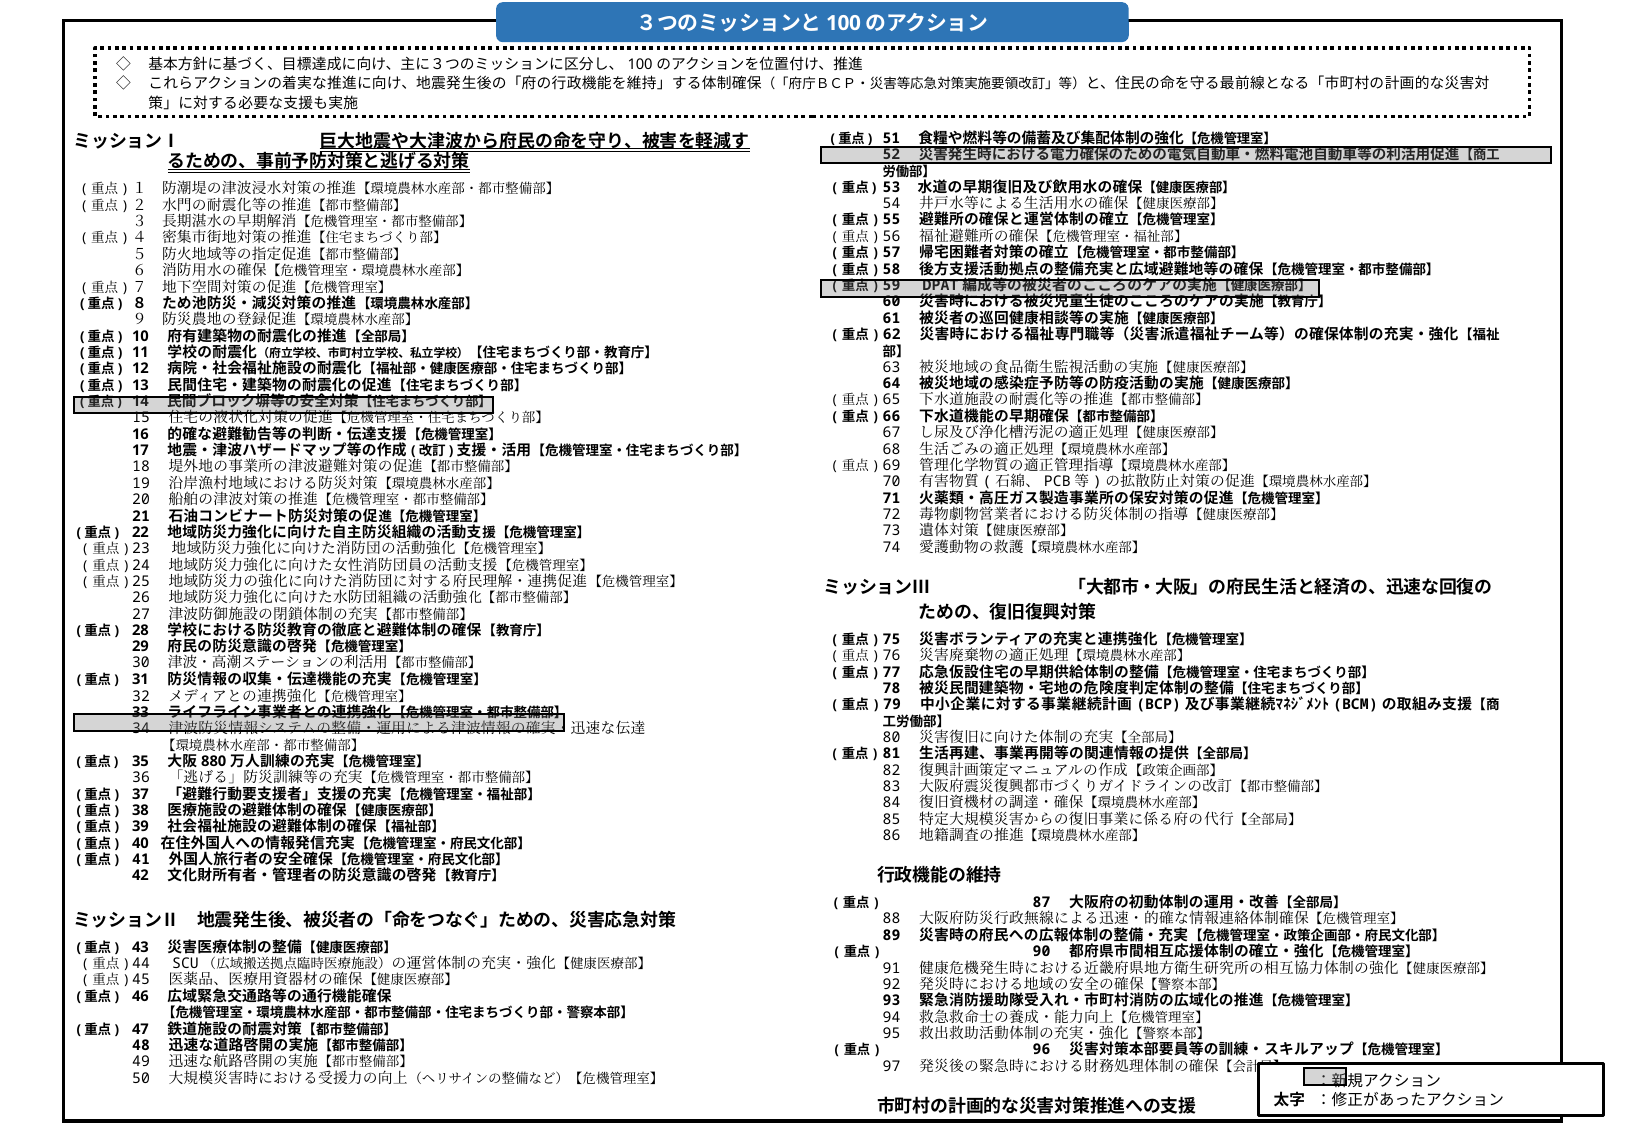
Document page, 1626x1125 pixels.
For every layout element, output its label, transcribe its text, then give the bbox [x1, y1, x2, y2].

text_box [73, 396, 494, 414]
text_box [820, 279, 1320, 298]
text_box [73, 713, 565, 732]
text_box ３つのミッションと100のアクション [496, 2, 1129, 43]
text_box [820, 146, 1552, 164]
text_box [63, 19, 1562, 1122]
text_box ミッションⅠ 巨大地震や大津波から府民の命を守り、被害を軽減するための、事前予防対策と逃げる対策 (重点) １ 防潮堤の津波浸水対策の推進【環境農林水産部・都市整備部】 (重点) ２ 水門の耐震化等の推進【都市整備部】 ３ 長期湛水の早期解消【危機管理室・都市整備部】 (重点) ４ 密集市街地対策の推進【住宅まちづくり部】 ５ 防火地域等の指定促進【都市整備部】 ６ 消防用水の確保【危機管理室・環境農林水産部】 (重点) ７ 地下空間対策の促進【危機管理室】 (重点) ８ ため池防災・減災対策の推進【環境農林水産部】 ９ 防災農地の登録促進【環境農林水産部】 (重点) 10 府有建築物の耐震化の推進【全部局】 (重点) 11 学校の耐震化（府立学校、市町村立学校、私立学校）【住宅まちづくり部・教育庁】 (重点) 12 病院・社会福祉施設の耐震化【福祉部・健康医療部・住宅まちづくり部】 (重点) 13 民間住宅・建築物の耐震化の促進【住宅まちづくり部】 (重点) 14 民間ブロック塀等の安全対策【住宅まちづくり部】 15 住宅の液状化対策の促進【危機管理室・住宅まちづくり部】 16 的確な避難勧告等の判断・伝達支援【危機管理室】 17 地震・津波ハザードマップ等の作成(改訂)支援・活用【危機管理室・住宅まちづくり部】 18 堤外地の事業所の津波避難対策の促進【都市整備部】 19 沿岸漁村地域における防災対策【環境農林水産部】 20 船舶の津波対策の推進【危機管理室・都市整備部】 21 石油コンビナート防災対策の促進【危機管理室】 (重点) 22 地域防災力強化に向けた自主防災組織の活動支援【危機管理室】 (重点) 23 地域防災力強化に向けた消防団の活動強化【危機管理室】 (重点) 24 地域防災力強化に向けた女性消防団員の活動支援【危機管理室】 (重点) 25 地域防災力の強化に向けた消防団に対する府民理解・連携促進【危機管理室】 26 地域防災力強化に向けた水防団組織の活動強化【都市整備部】 27 津波防御施設の閉鎖体制の充実【都市整備部】 (重点) 28 学校における防災教育の徹底と避難体制の確保【教育庁】 29 府民の防災意識の啓発【危機管理室】 30 津波・高潮ステーションの利活用【都市整備部】 (重点) 31 防災情報の収集・伝達機能の充実【危機管理室】 32 メディアとの連携強化【危機管理室】 33 ライフライン事業者との連携強化【危機管理室・都市整備部】 34 津波防災情報システムの整備・運用による津波情報の確実・迅速な伝達 【環境農林水産部・都市整備部】 (重点) 35 大阪880万人訓練の充実【危機管理室】 36 「逃げる」防災訓練等の充実【危機管理室・都市整備部】 (重点) 37 「避難行動要支援者」支援の充実【危機管理室・福祉部】 (重点) 38 医療施設の避難体制の確保【健康医療部】 (重点) 39 社会福祉施設の避難体制の確保【福祉部】 (重点) 40 在住外国人への情報発信充実【危機管理室・府民文化部】 (重点) 41 外国人旅行者の安全確保【危機管理室・府民文化部】 42 文化財所有者・管理者の防災意識の啓発【教育庁】 ミッションⅡ 地震発生後、被災者の「命をつなぐ」ための、災害応急対策 (重点) 43 災害医療体制の整備【健康医療部】 (重点) 44 SCU（広域搬送拠点臨時医療施設）の運営体制の充実・強化【健康医療部】 (重点) 45 医薬品、医療用資器材の確保【健康医療部】 (重点) 46 広域緊急交通路等の通行機能確保 【危機管理室・環境農林水産部・都市整備部・住宅まちづくり部・警察本部】 (重点) 47 鉄道施設の耐震対策【都市整備部】 48 迅速な道路啓開の実施【都市整備部】 49 迅速な航路啓開の実施【都市整備部】 50 大規模災害時における受援力の向上（ヘリサインの整備など）【危機管理室】 [62, 11, 496, 1122]
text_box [1299, 1063, 1563, 1117]
text_box (重点) 51 食糧や燃料等の備蓄及び集配体制の強化【危機管理室】 52 災害発生時における電力確保のための電気自動車・燃料電池自動車等の利活用促進【商工労働部】 (重点) 53 水道の早期復旧及び飲用水の確保【健康医療部】 54 井戸水等による生活用水の確保【健康医療部】 (重点) 55 避難所の確保と運営体制の確立【危機管理室】 (重点) 56 福祉避難所の確保【危機管理室・福祉部】 (重点) 57 帰宅困難者対策の確立【危機管理室・都市整備部】 (重点) 58 後方支援活動拠点の整備充実と広域避難地等の確保【危機管理室・都市整備部】 (重点) 59 DPAT編成等の被災者のこころのケアの実施【健康医療部】 60 災害時における被災児童生徒のこころのケアの実施【教育庁】 61 被災者の巡回健康相談等の実施【健康医療部】 (重点) 62 災害時における福祉専門職等（災害派遣福祉チーム等）の確保体制の充実・強化【福祉部】 63 被災地域の食品衛生監視活動の実施【健康医療部】 64 被災地域の感染症予防等の防疫活動の実施【健康医療部】 (重点) 65 下水道施設の耐震化等の推進【都市整備部】 (重点) 66 下水道機能の早期確保【都市整備部】 67 し尿及び浄化槽汚泥の適正処理【健康医療部】 68 生活ごみの適正処理【環境農林水産部】 (重点) 69 管理化学物質の適正管理指導【環境農林水産部】 70 有害物質(石綿、PCB等)の拡散防止対策の促進【環境農林水産部】 71 火薬類・高圧ガス製造事業所の保安対策の促進【危機管理室】 72 毒物劇物営業者における防災体制の指導【健康医療部】 73 遺体対策【健康医療部】 74 愛護動物の救護【環境農林水産部】 ミッションⅢ 「大都市・大阪」の府民生活と経済の、迅速な回復のための、復旧復興対策 (重点) 75 災害ボランティアの充実と連携強化【危機管理室】 (重点) 76 災害廃棄物の適正処理【環境農林水産部】 (重点) 77 応急仮設住宅の早期供給体制の整備【危機管理室・住宅まちづくり部】 78 被災民間建築物・宅地の危険度判定体制の整備【住宅まちづくり部】 (重点) 79 中小企業に対する事業継続計画(BCP)及び事業継続ﾏﾈｼﾞﾒﾝﾄ(BCM)の取組み支援【商工労働部】 80 災害復旧に向けた体制の充実【全部局】 (重点) 81 生活再建、事業再開等の関連情報の提供【全部局】 82 復興計画策定マニュアルの作成【政策企画部】 83 大阪府震災復興都市づくりガイドラインの改訂【都市整備部】 84 復旧資機材の調達・確保【環境農林水産部】 85 特定大規模災害からの復旧事業に係る府の代行【全部局】 86 地籍調査の推進【環境農林水産部】 行政機能の維持 (重点) 87 大阪府の初動体制の運用・改善【全部局】 88 大阪府防災行政無線による迅速・的確な情報連絡体制確保【危機管理室】 89 災害時の府民への広報体制の整備・充実【危機管理室・政策企画部・府民文化部】 (重点) 90 都府県市間相互応援体制の確立・強化【危機管理室】 91 健康危機発生時における近畿府県地方衛生研究所の相互協力体制の強化【健康医療部】 92 発災時における地域の安全の確保【警察本部】 93 緊急消防援助隊受入れ・市町村消防の広域化の推進【危機管理室】 94 救急救命士の養成・能力向上【危機管理室】 95 救出救助活動体制の充実・強化【警察本部】 (重点) 96 災害対策本部要員等の訓練・スキルアップ【危機管理室】 97 発災後の緊急時における財務処理体制の確保【会計局】 市町村の計画的な災害対策推進への支援 98 市町村地域防災計画の策定(改訂)支援【危機管理室】 99 地区防災計画の策定支援【危機管理室】 (重点) 100 地震災害に備えた市町村に対する支援【危機管理室】 [1129, 11, 1563, 1062]
